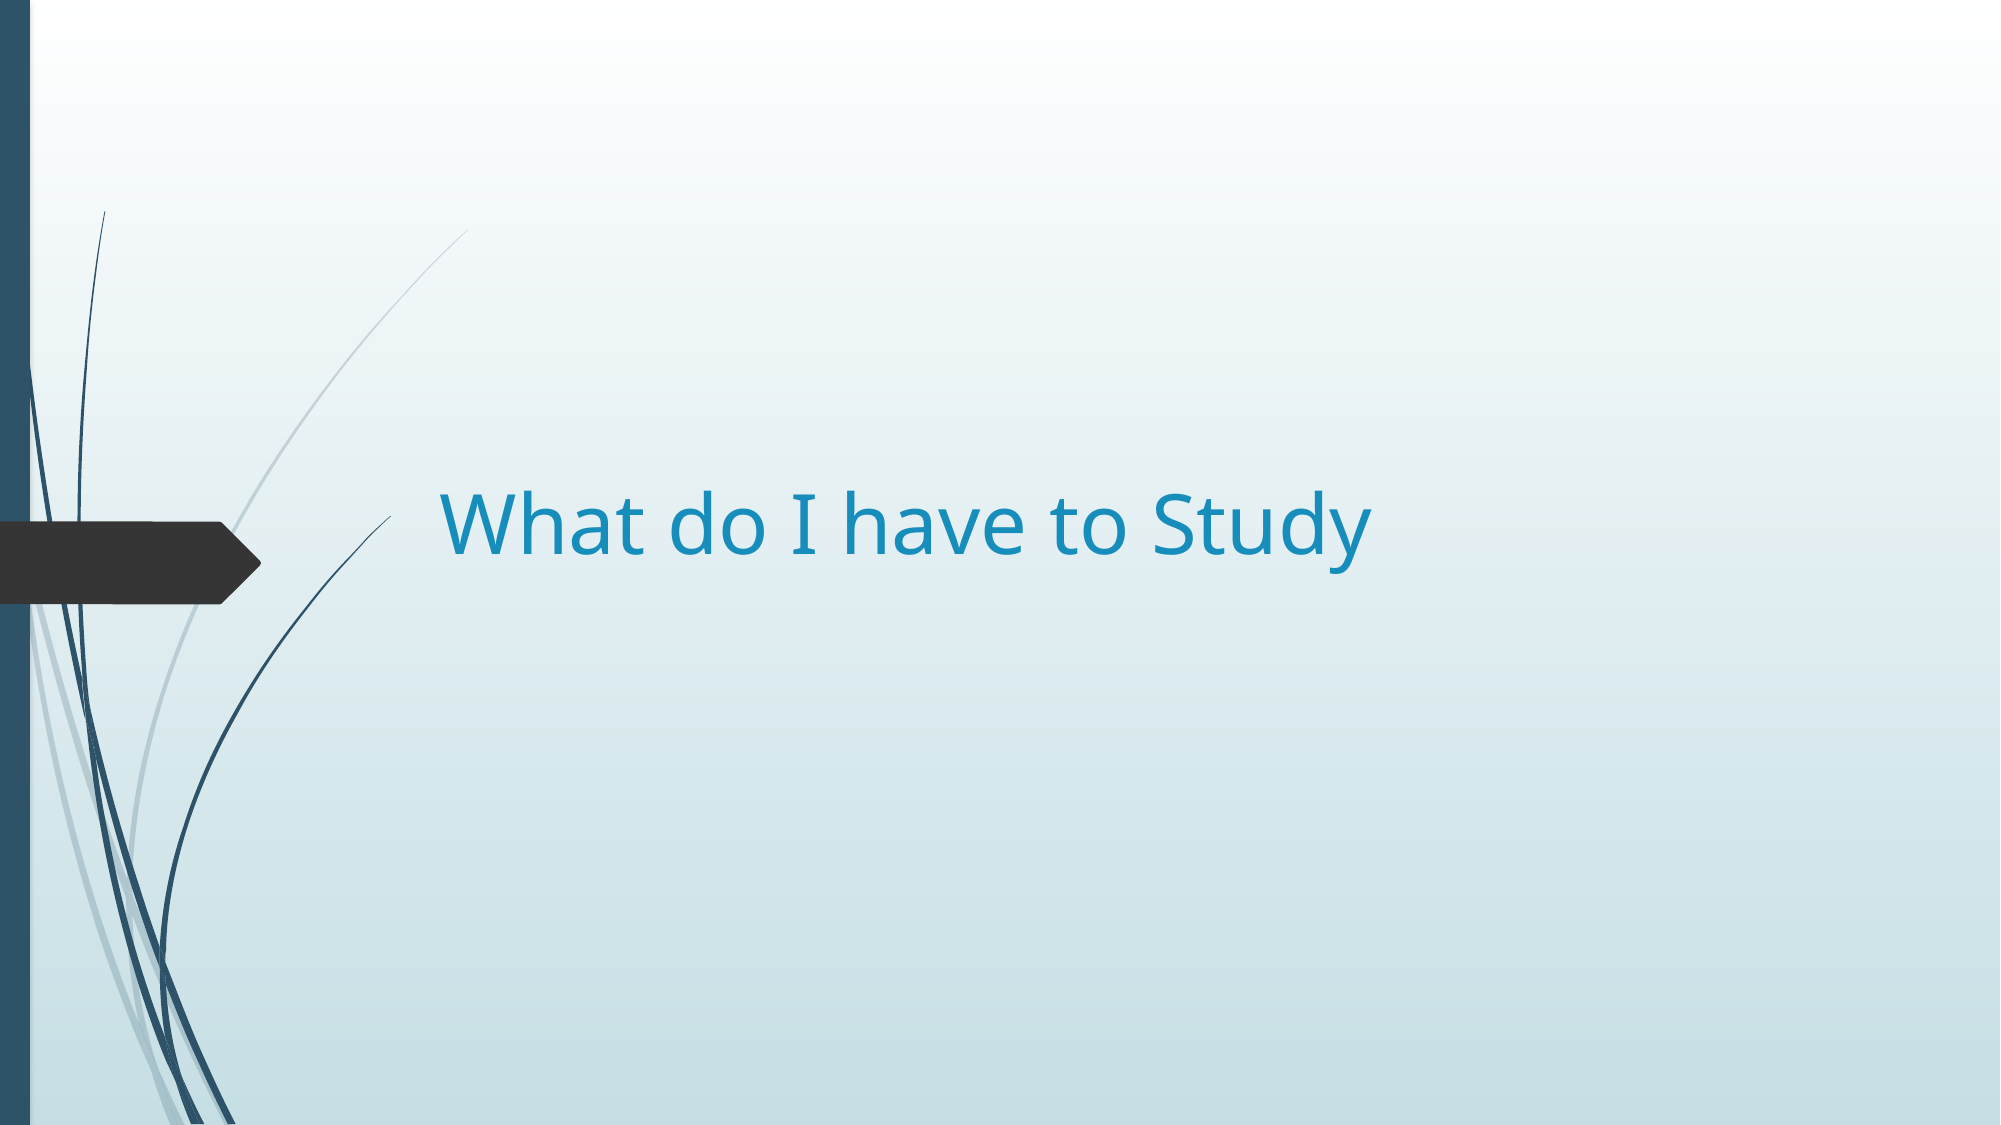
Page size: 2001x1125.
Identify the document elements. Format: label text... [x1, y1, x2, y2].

title What do I have to Study [424, 337, 1888, 579]
